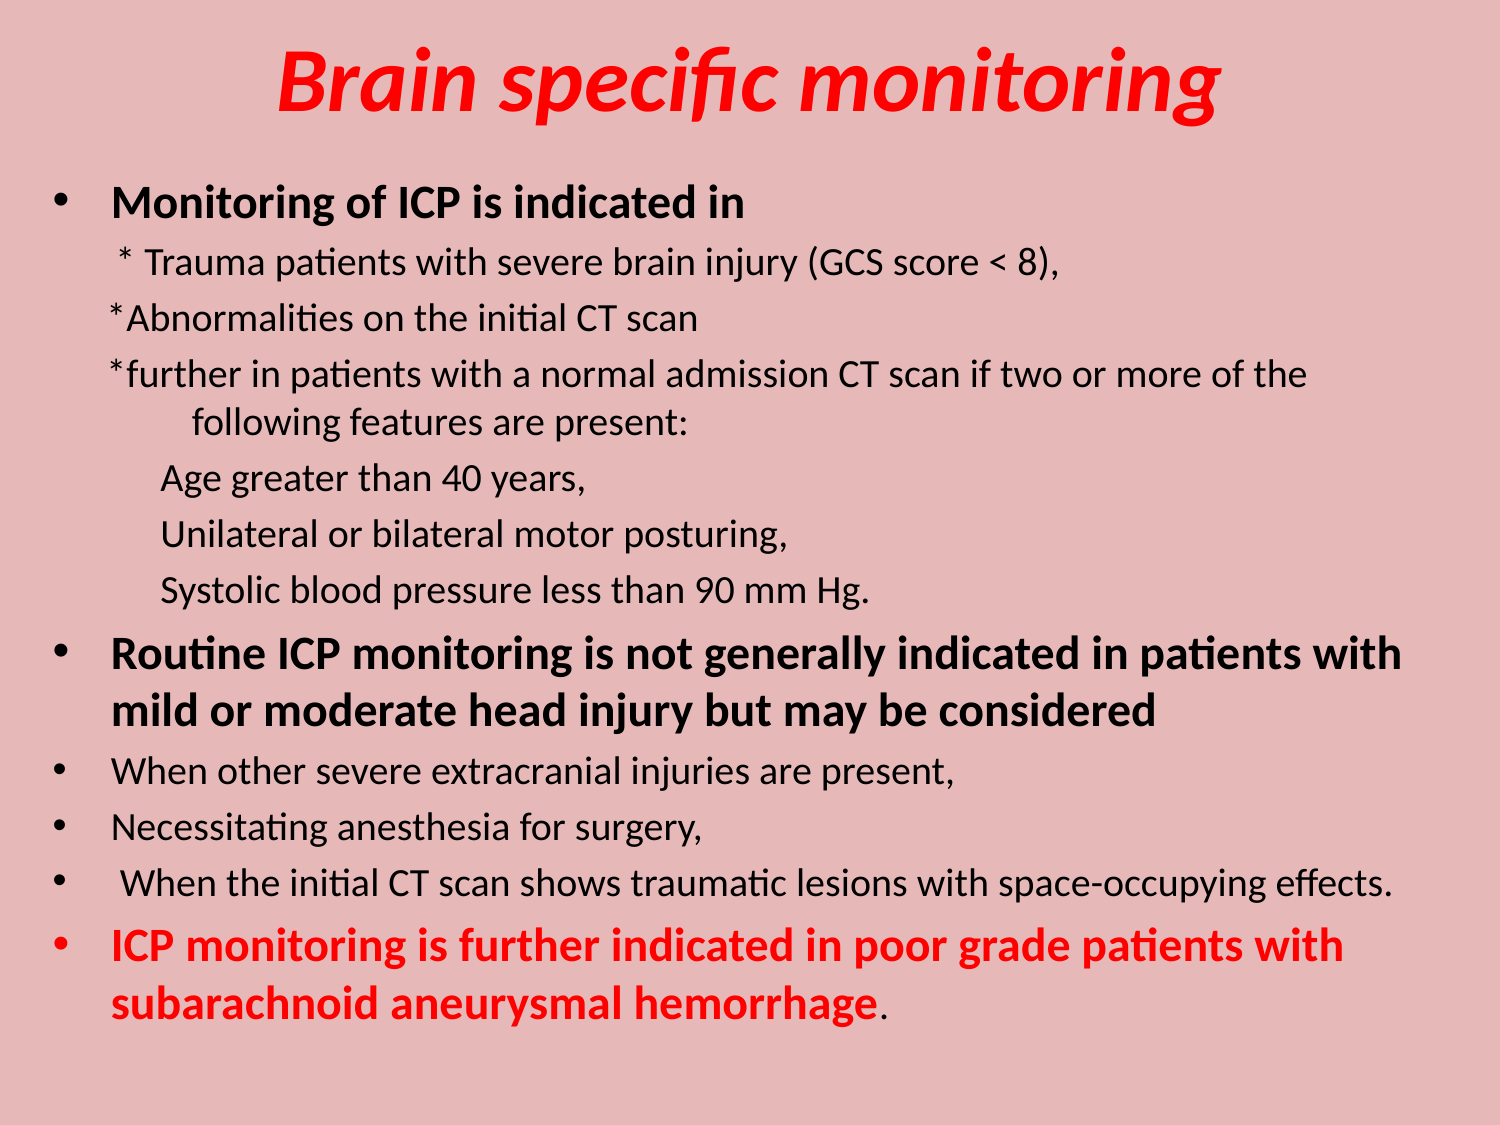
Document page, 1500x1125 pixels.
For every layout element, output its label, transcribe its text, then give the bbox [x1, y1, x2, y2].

list Monitoring of ICP is indicated in * Trauma patients with severe brain injury (GCS score < 8), *Abnormalities on the initial CT scan *further in patients with a normal admission CT scan if two or more of the following features are present: Age greater than 40 years, Unilateral or bilateral motor posturing, Systolic blood pressure less than 90 mm Hg. Routine ICP monitoring is not generally indicated in patients with mild or moderate head injury but may be considered When other severe extracranial injuries are present, Necessitating anesthesia for surgery, When the initial CT scan shows traumatic lesions with space-occupying effects. ICP monitoring is further indicated in poor grade patients with subarachnoid aneurysmal hemorrhage. [37, 162, 1463, 1050]
title Brain specific monitoring [112, 0, 1388, 150]
